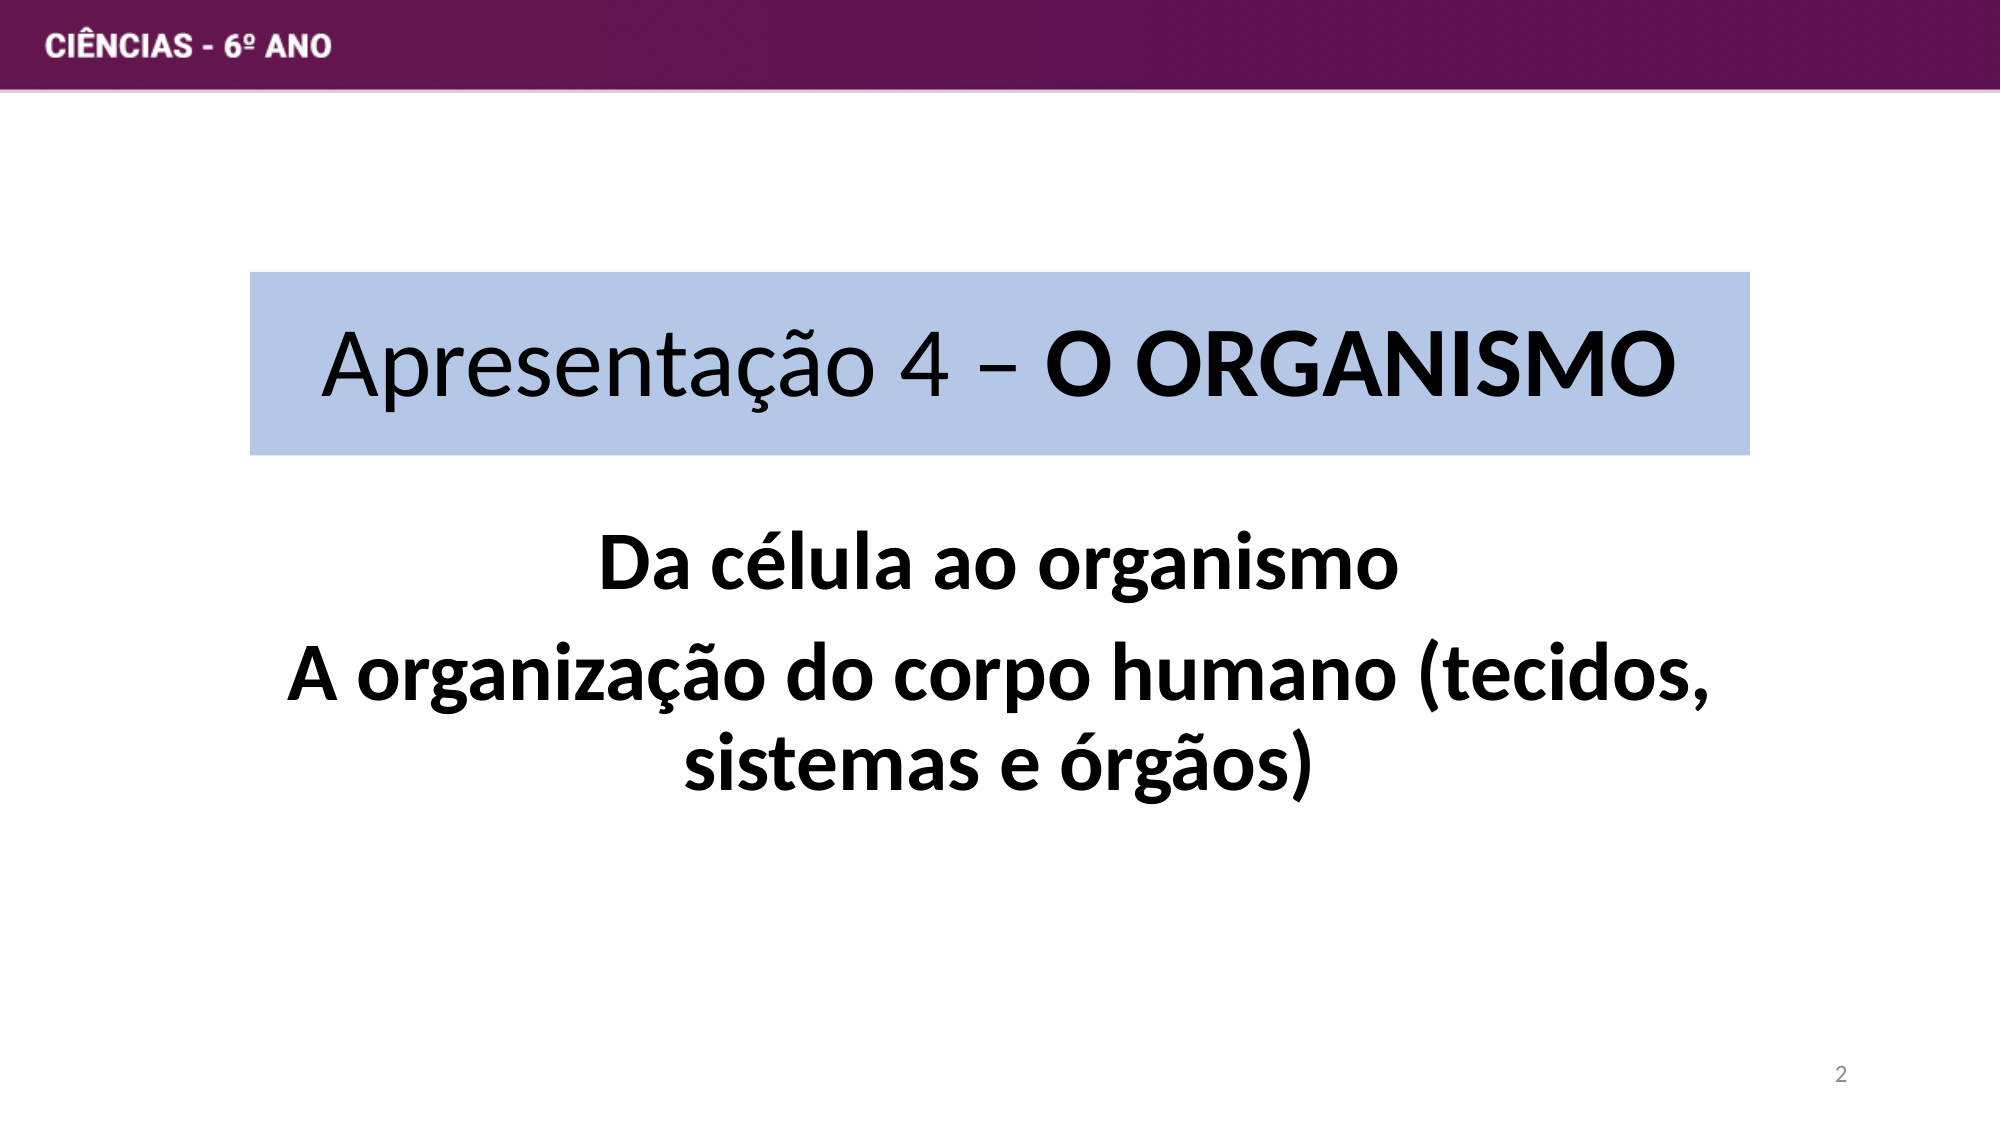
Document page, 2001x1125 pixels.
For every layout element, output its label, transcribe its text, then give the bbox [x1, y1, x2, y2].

subtitle Da célula ao organismo A organização do corpo humano (tecidos, sistemas e órgãos) [249, 510, 1750, 830]
title Apresentação 4 – O ORGANISMO [249, 271, 1750, 456]
picture [0, 0, 2000, 93]
slide_number 2 [1412, 1042, 1863, 1103]
